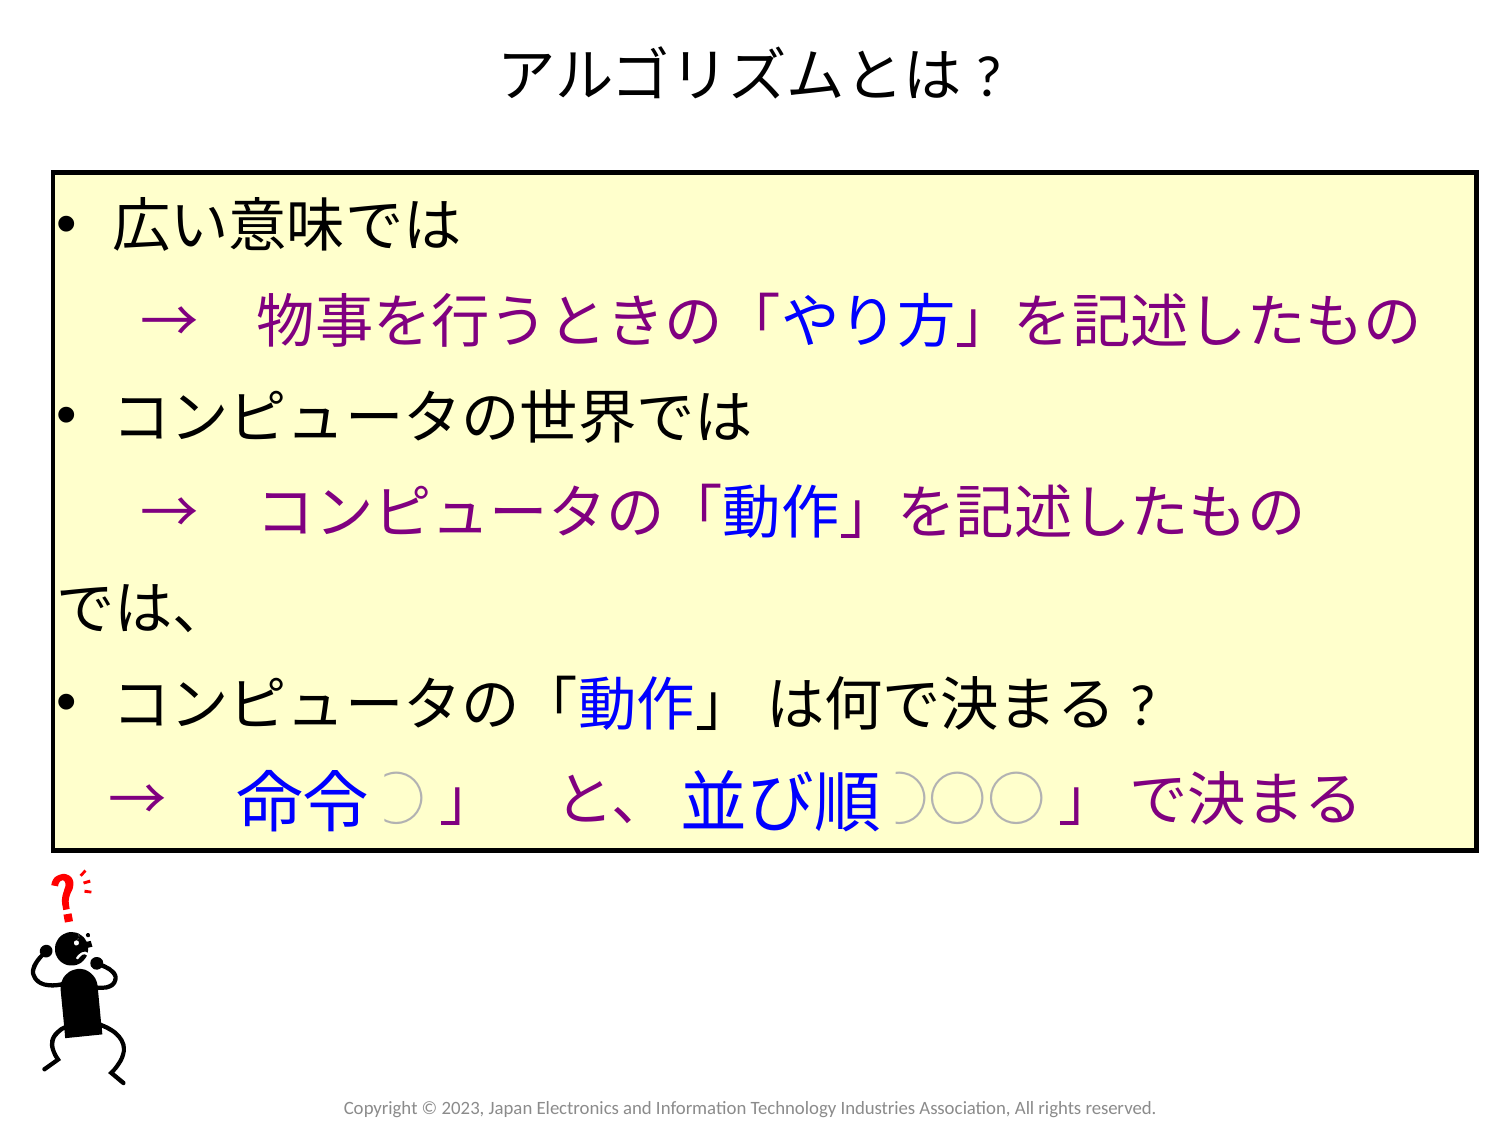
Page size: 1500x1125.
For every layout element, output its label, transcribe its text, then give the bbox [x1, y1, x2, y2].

title アルゴリズムとは? [270, 34, 1230, 112]
footer Copyright © 2023, Japan Electronics and Information Technology Industries Association, All rights reserved. [189, 1092, 1310, 1122]
text_box 並び順 [665, 752, 896, 848]
list 広い意味では → 物事を行うときの「やり方」を記述したもの コンピュータの世界では → コンピュータの「動作」を記述したもの では、 コンピュータの「動作」 は何で決まる? → 「 ○○ 」 と、その 「 ○○○ 」 で決まる [53, 172, 1477, 851]
text_box 命令 [221, 752, 385, 848]
picture [29, 869, 128, 1086]
